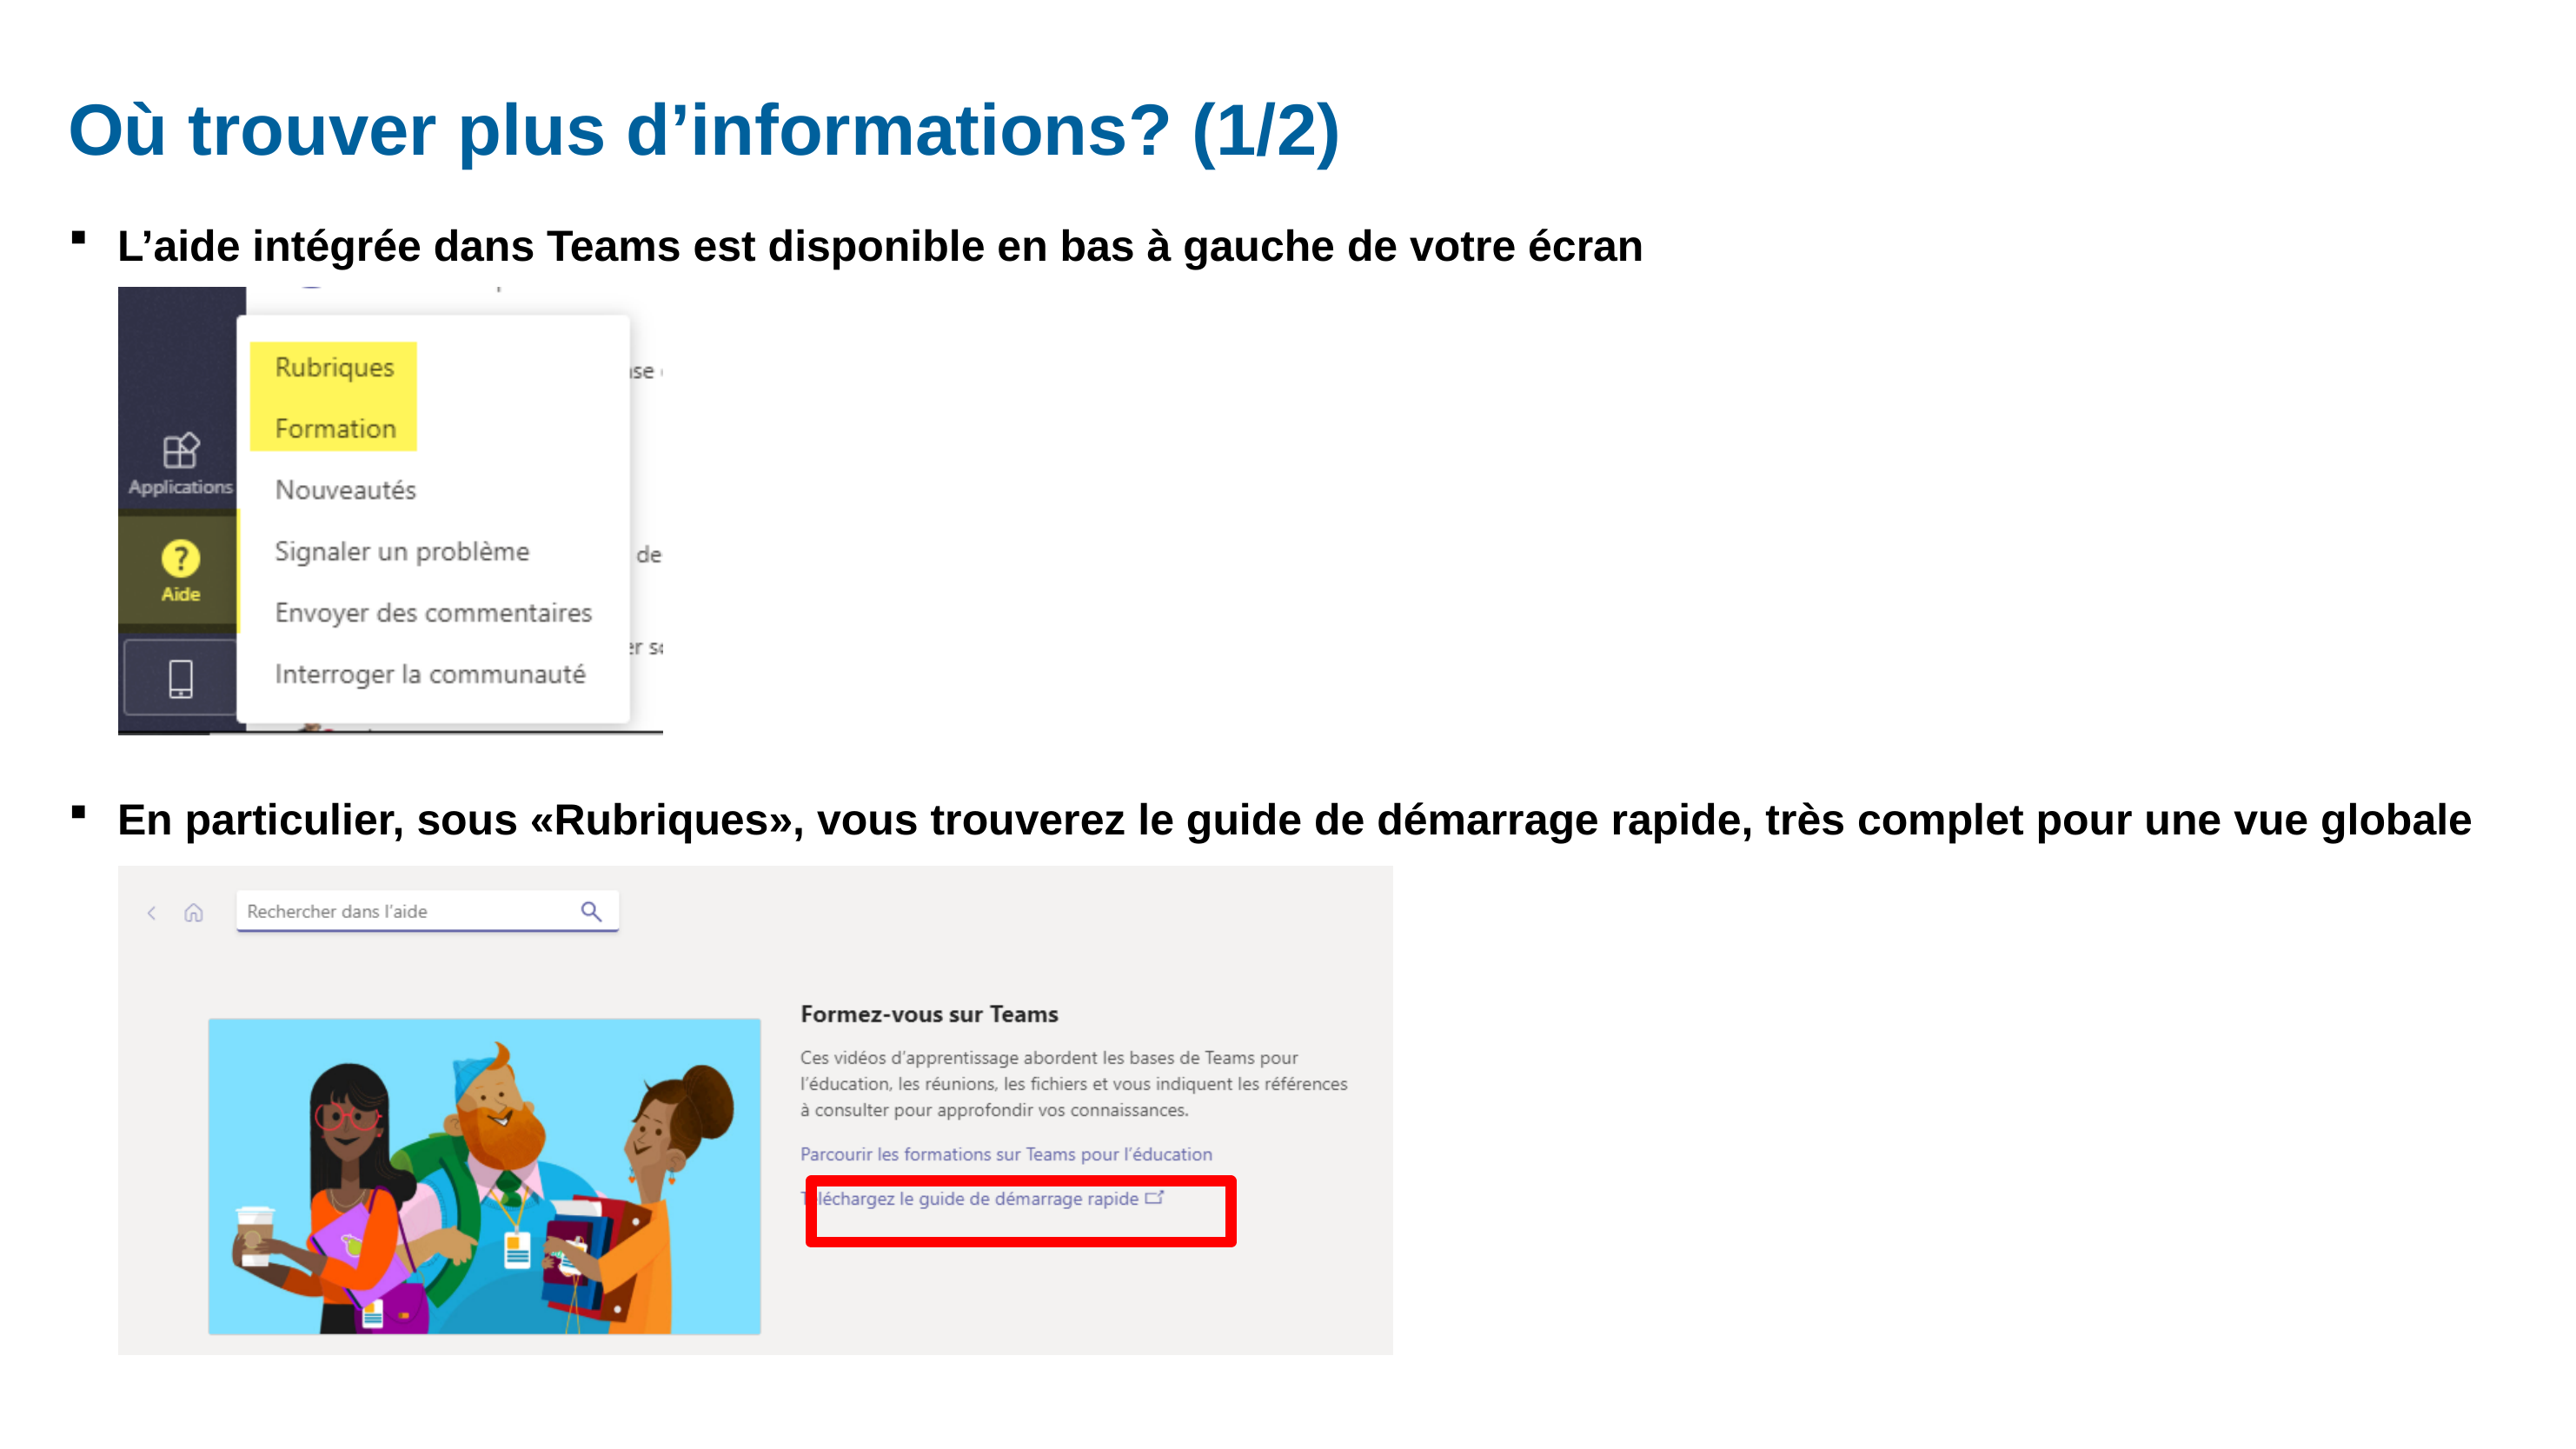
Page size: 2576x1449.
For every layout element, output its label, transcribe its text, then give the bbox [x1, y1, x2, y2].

title Où trouver plus d’informations? (1/2) [55, 77, 2520, 175]
picture [118, 866, 1393, 1356]
list L’aide intégrée dans Teams est disponible en bas à gauche de votre écran En particulier, sous «Rubriques», vous trouverez le guide de démarrage rapide, très complet pour une vue globale [56, 210, 2520, 1299]
picture [118, 287, 663, 736]
